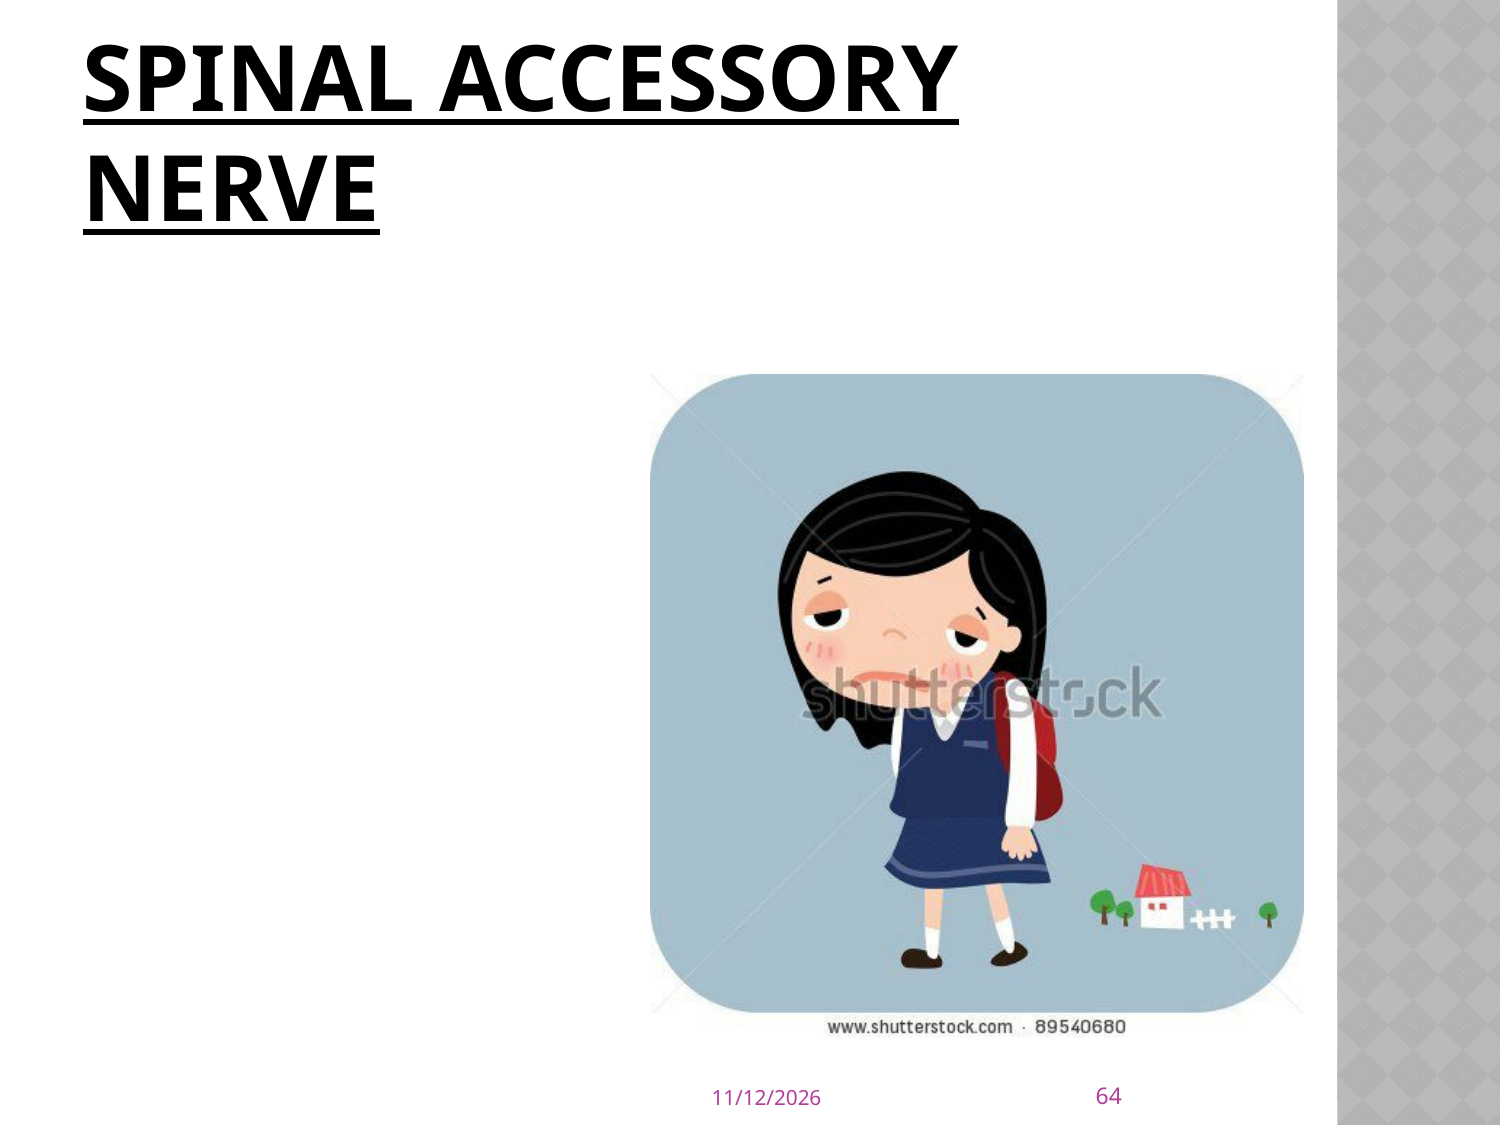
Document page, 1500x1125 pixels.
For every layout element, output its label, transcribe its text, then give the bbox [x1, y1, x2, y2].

picture [649, 374, 1304, 1042]
slide_number 64 [1025, 1075, 1123, 1113]
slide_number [696, 1075, 1025, 1114]
title Spinal accessory nerve [75, 52, 1263, 240]
